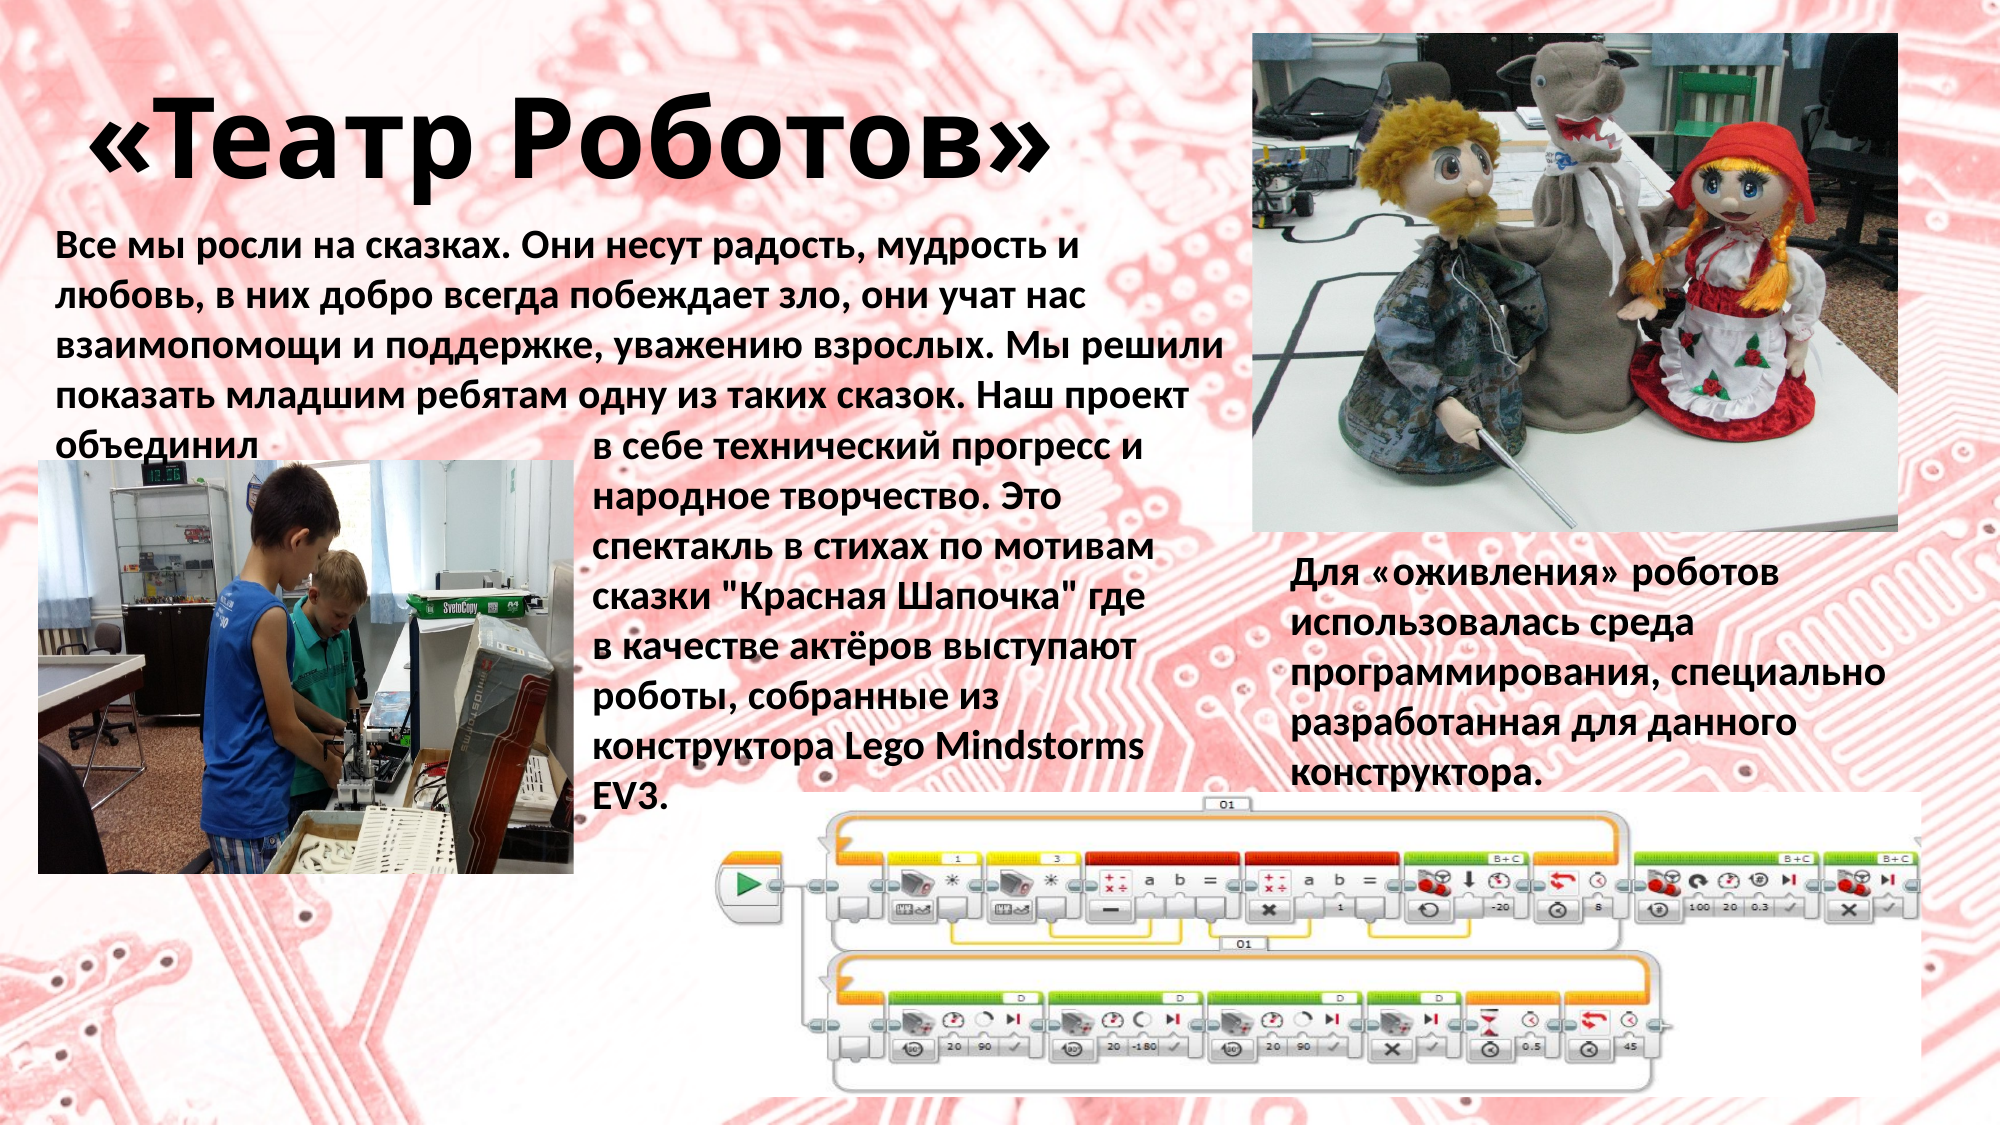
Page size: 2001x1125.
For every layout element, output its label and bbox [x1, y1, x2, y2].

picture [1252, 33, 1898, 533]
list [0, 0, 2000, 1125]
picture [0, 460, 574, 883]
picture [701, 792, 1922, 1097]
